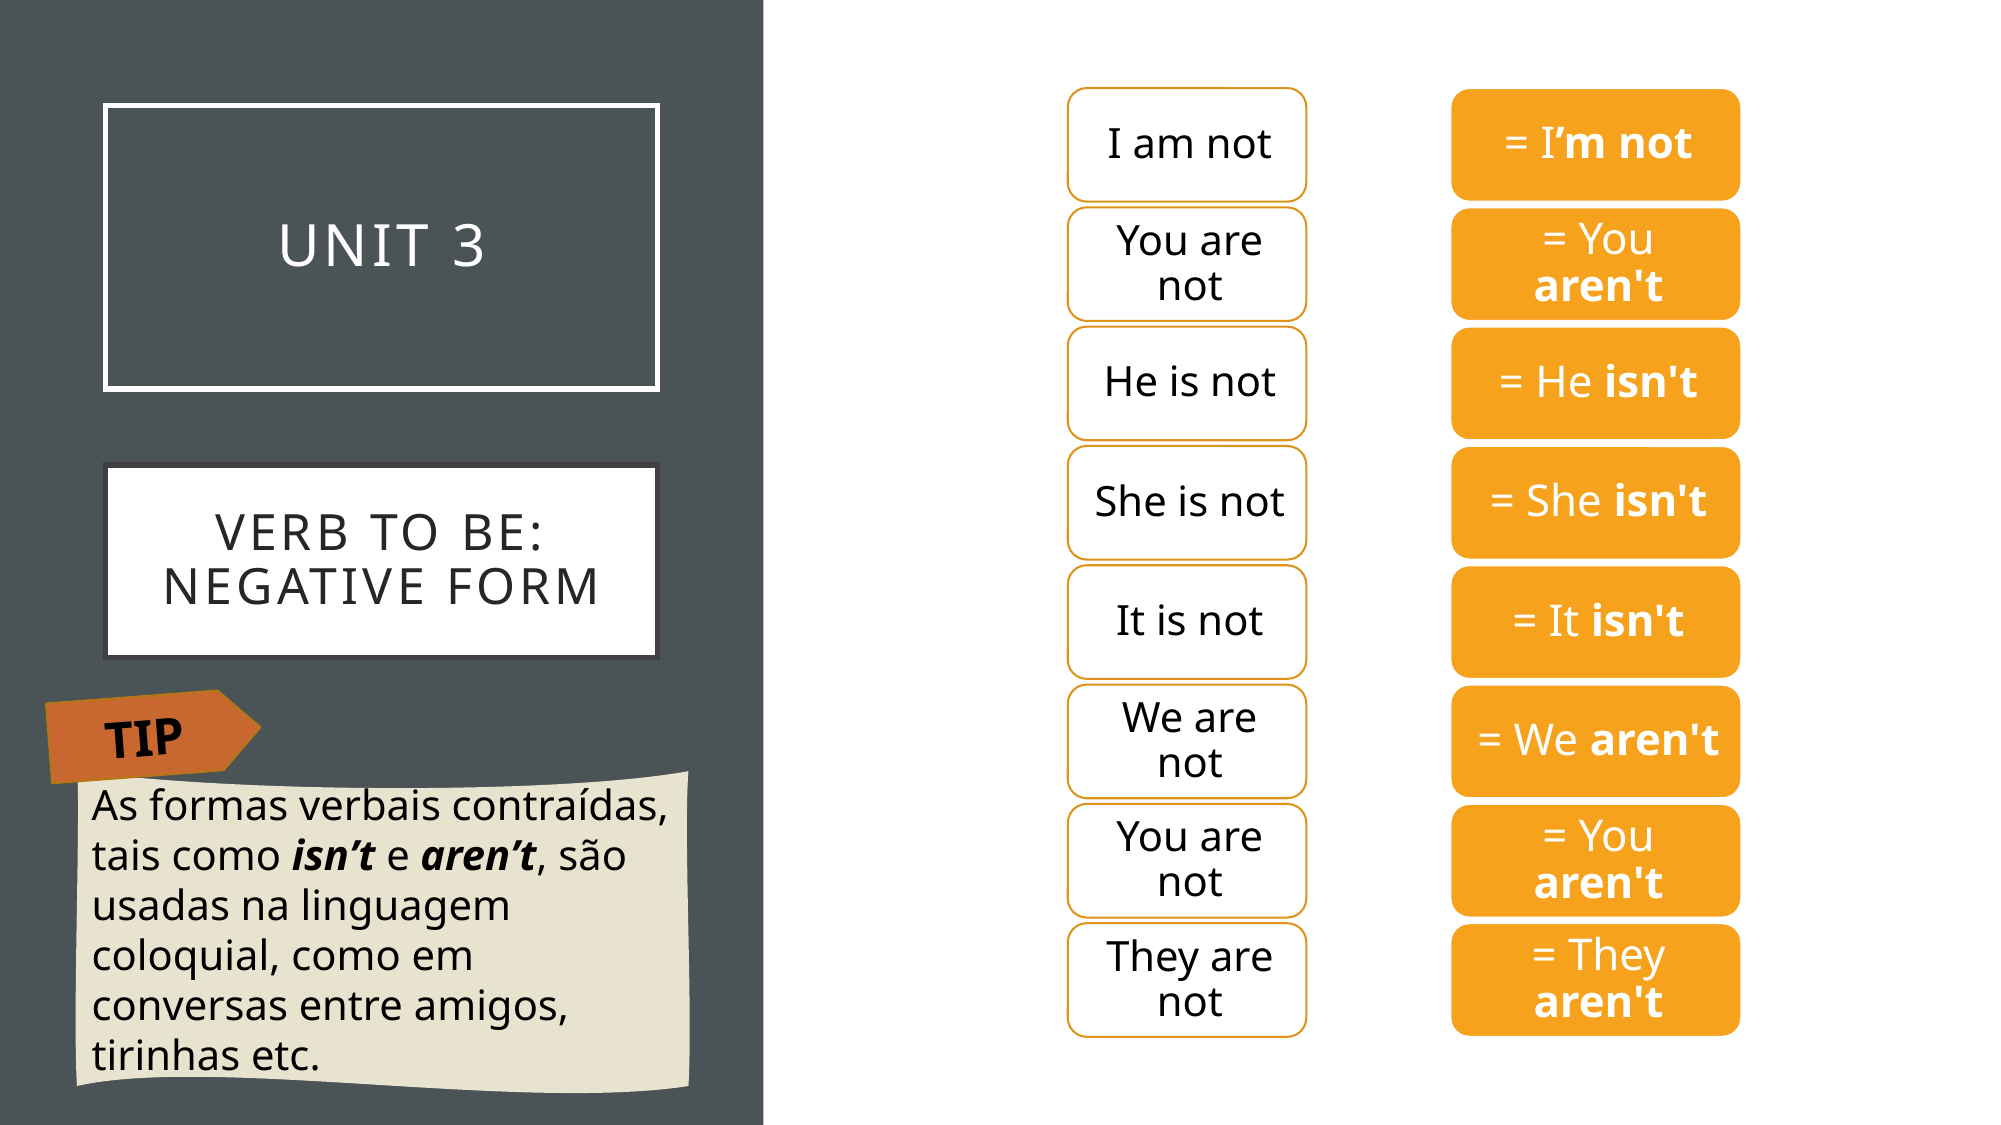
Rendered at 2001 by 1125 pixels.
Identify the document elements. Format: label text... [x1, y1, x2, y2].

text_box VERB TO BE: NEGATIVE FORM [105, 464, 658, 658]
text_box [48, 695, 689, 1039]
text_box [0, 0, 764, 1125]
text_box [764, 0, 2000, 1125]
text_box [1191, 87, 2000, 1037]
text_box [855, 87, 1191, 1037]
title UNIT 3 [103, 103, 660, 392]
